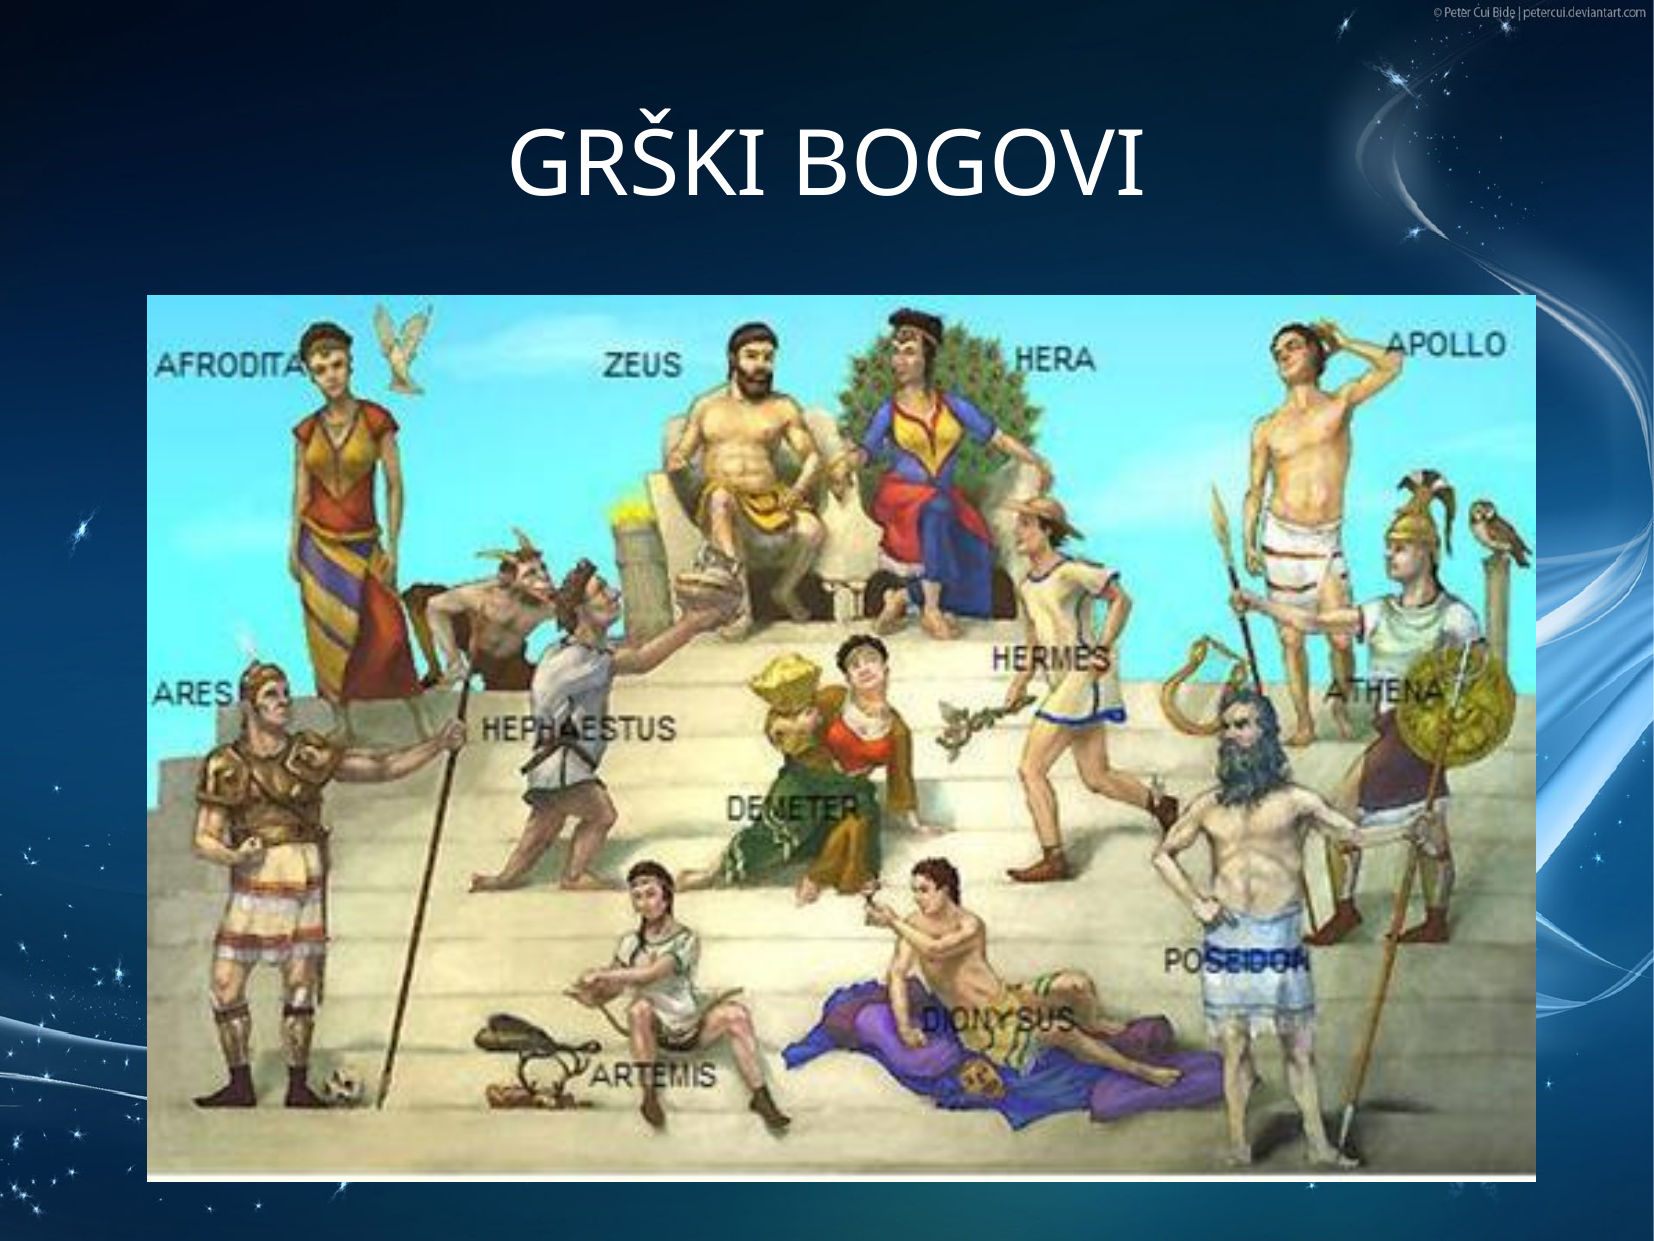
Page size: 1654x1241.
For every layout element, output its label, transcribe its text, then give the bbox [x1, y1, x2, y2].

title GRŠKI BOGOVI [82, 49, 1571, 257]
picture [0, 0, 1654, 1241]
